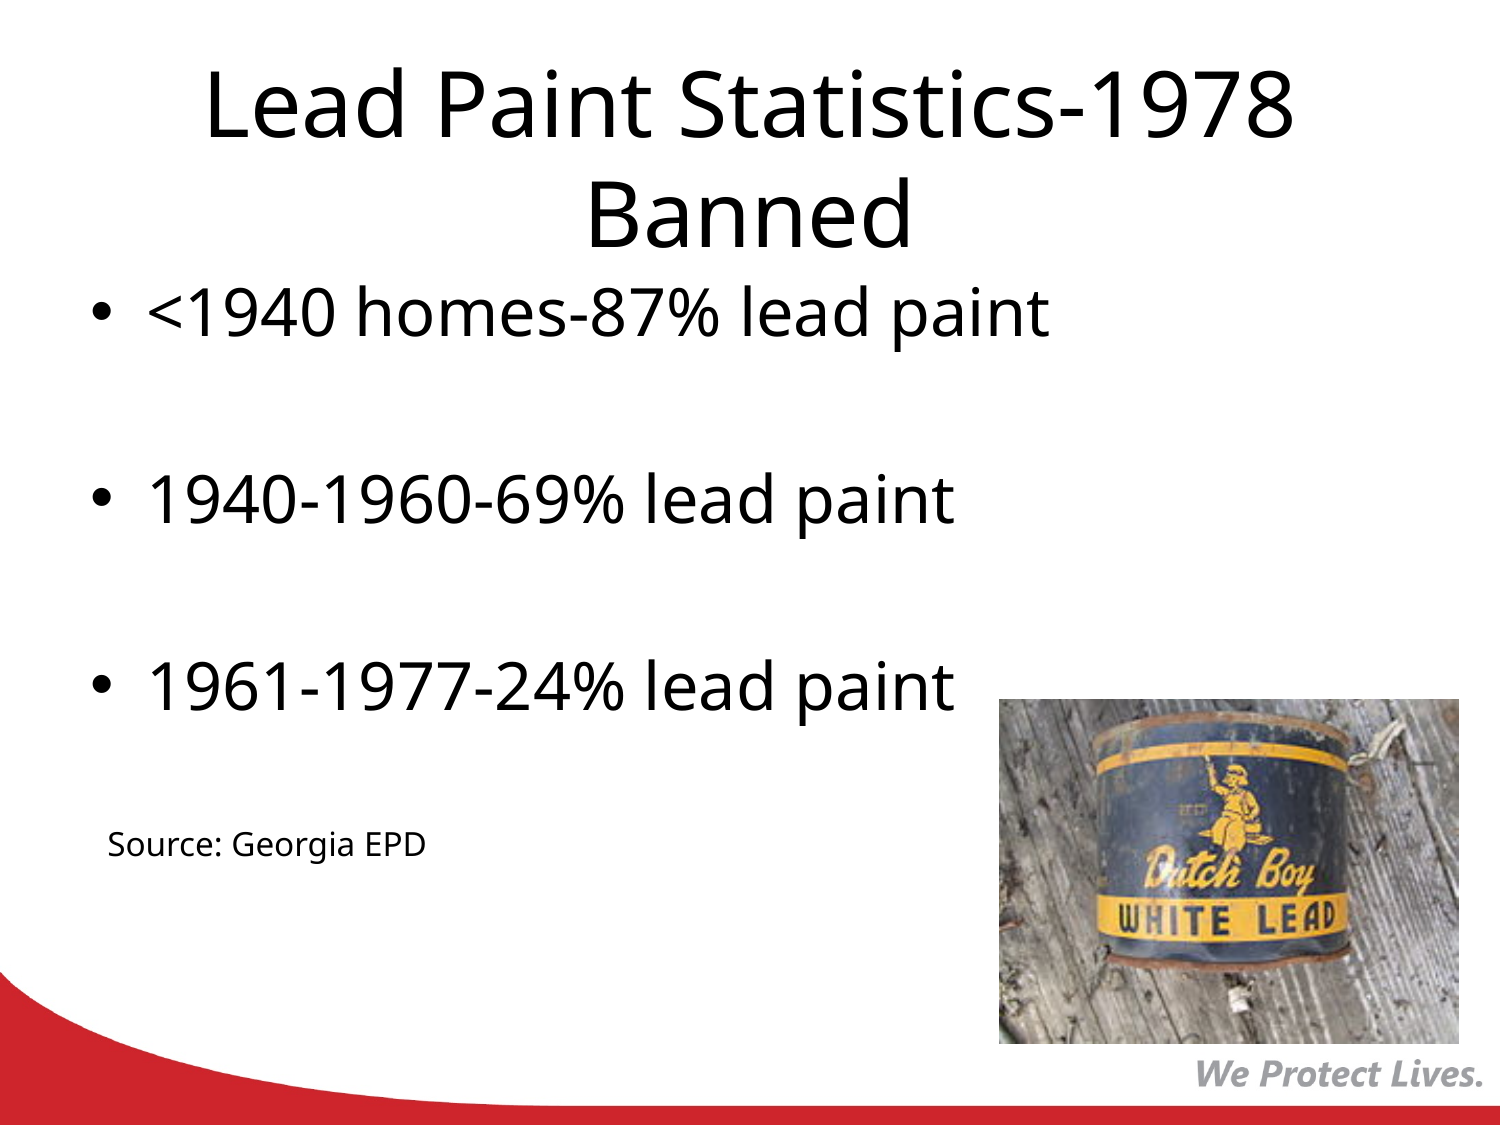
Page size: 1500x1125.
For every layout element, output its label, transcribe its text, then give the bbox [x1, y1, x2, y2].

list <1940 homes-87% lead paint 1940-1960-69% lead paint 1961-1977-24% lead paint Source: Georgia EPD [75, 262, 1425, 1005]
picture [0, 0, 1500, 1125]
title Lead Paint Statistics-1978 Banned [24, 75, 1475, 238]
